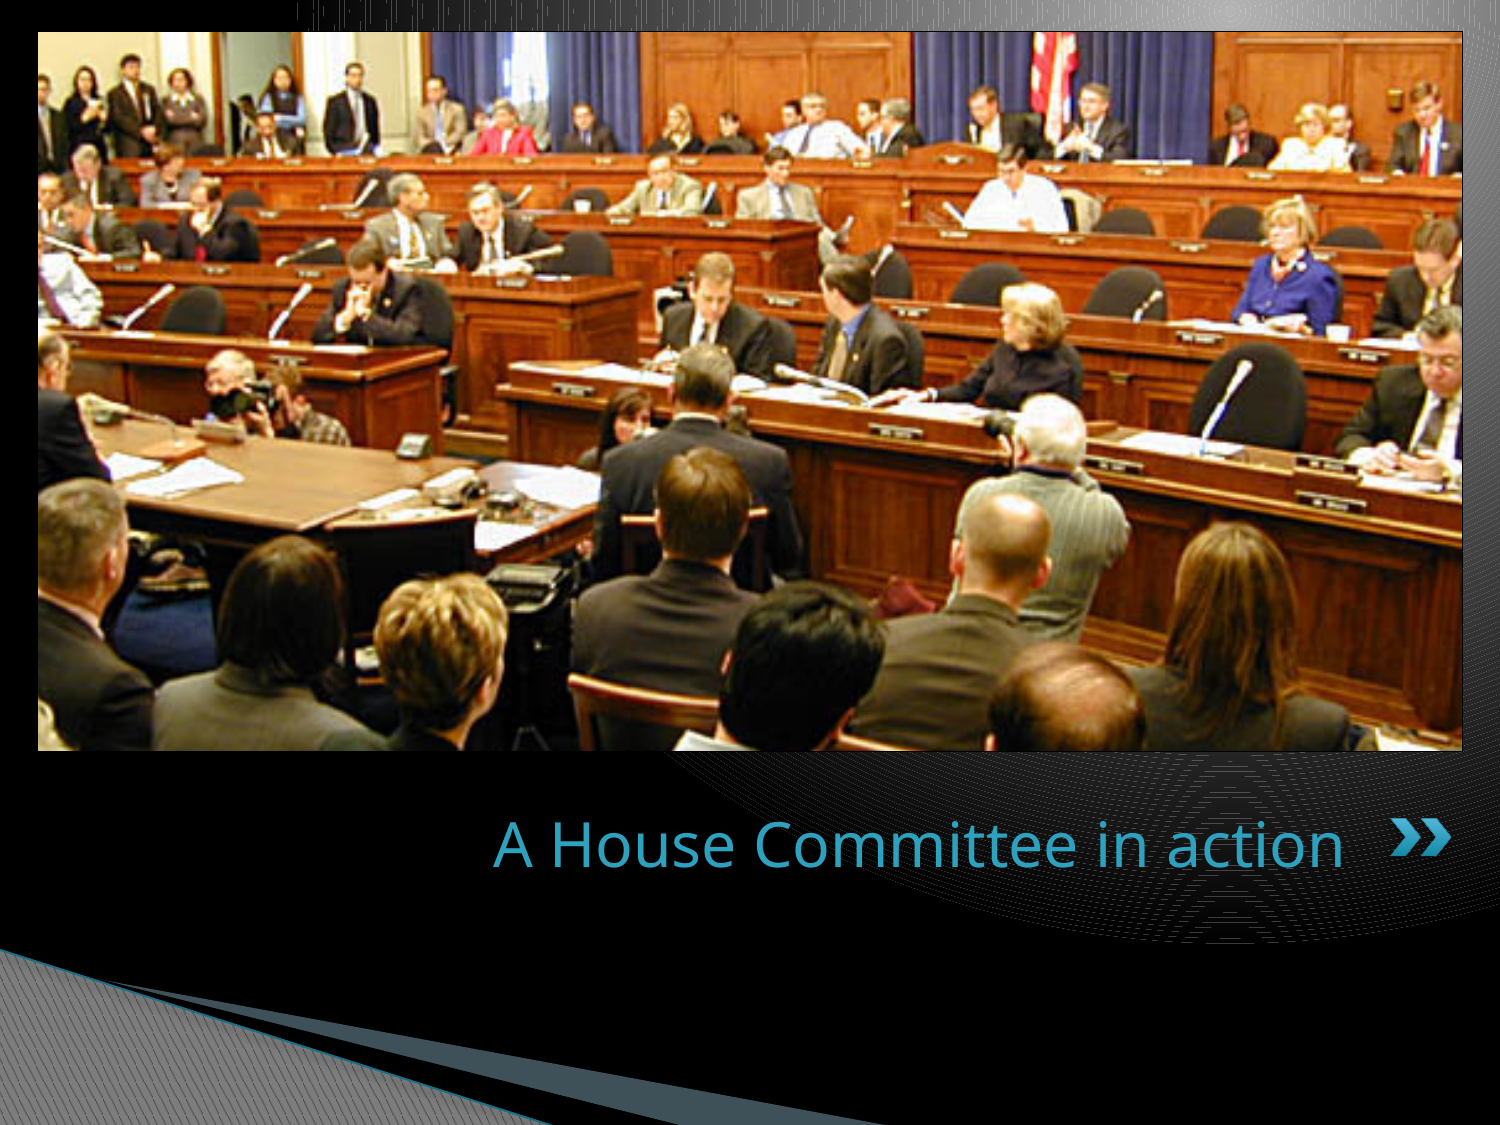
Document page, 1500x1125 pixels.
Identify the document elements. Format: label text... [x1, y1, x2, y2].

title A House Committee in action [37, 798, 1363, 891]
picture [0, 952, 543, 1125]
picture [37, 30, 1463, 752]
